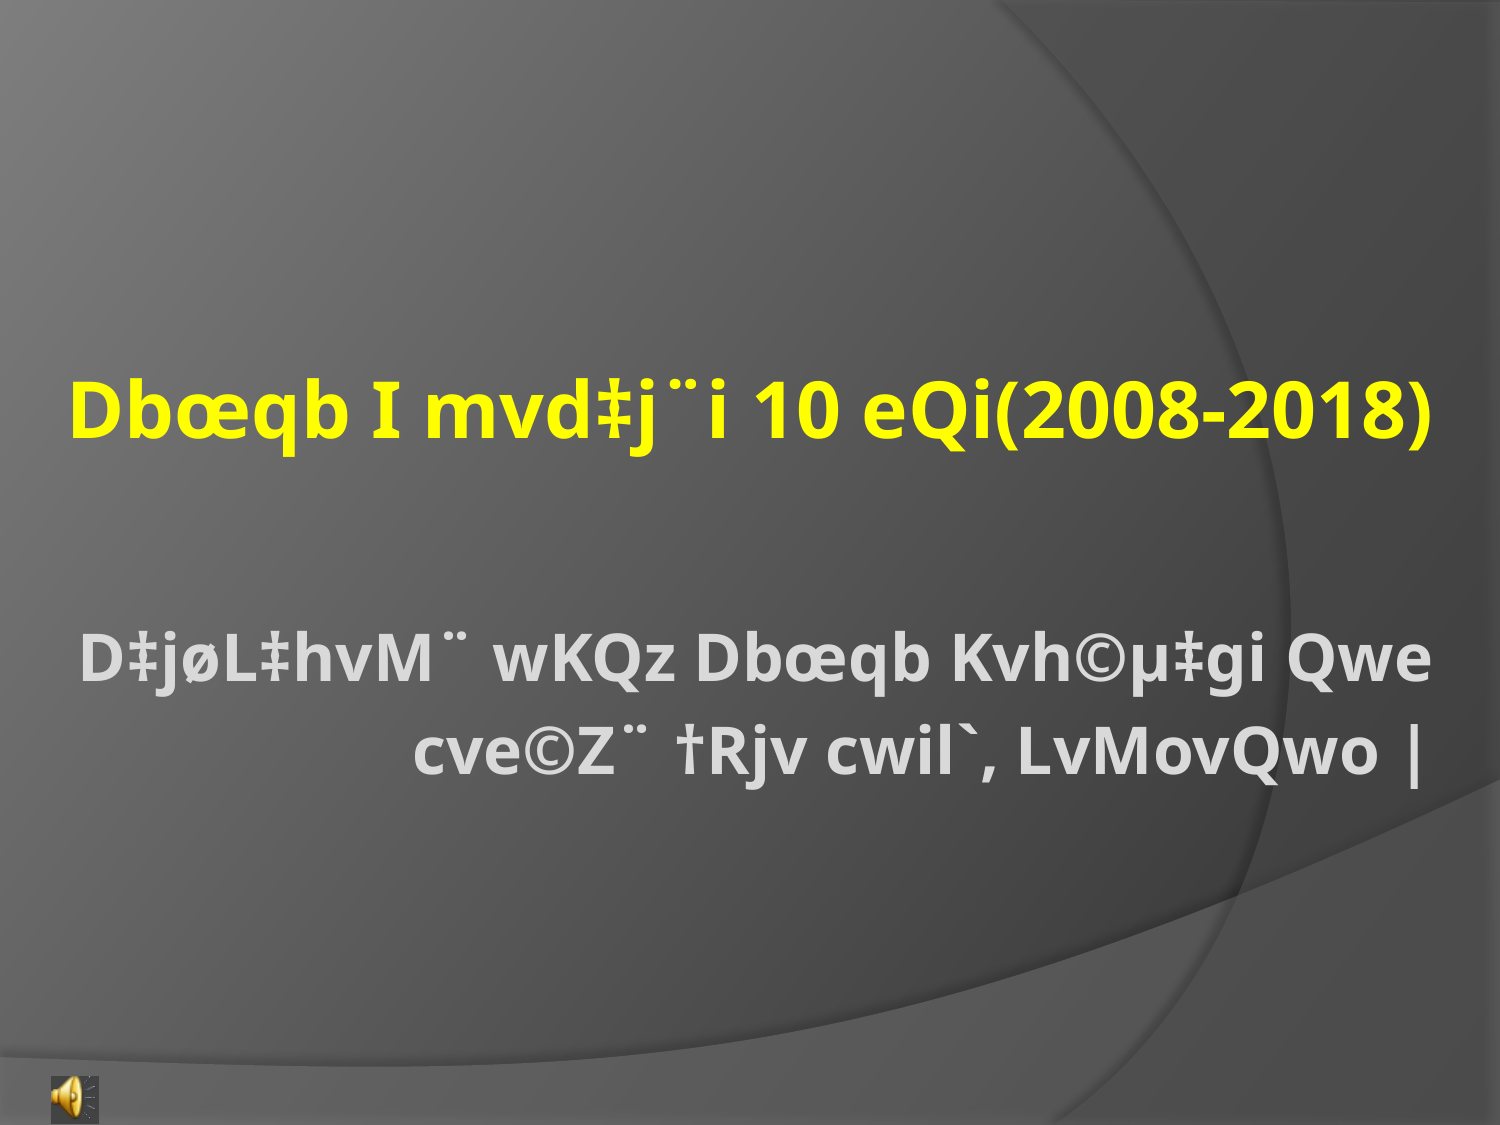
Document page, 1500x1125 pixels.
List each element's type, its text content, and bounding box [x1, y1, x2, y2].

subtitle Dbœqb I mvd‡j¨i 10 eQi(2008-2018) D‡jøL‡hvM¨ wKQz Dbœqb Kvh©µ‡gi Qwe cve©Z¨ †Rjv cwil`, LvMovQwo | [37, 200, 1442, 788]
picture [49, 1074, 101, 1125]
